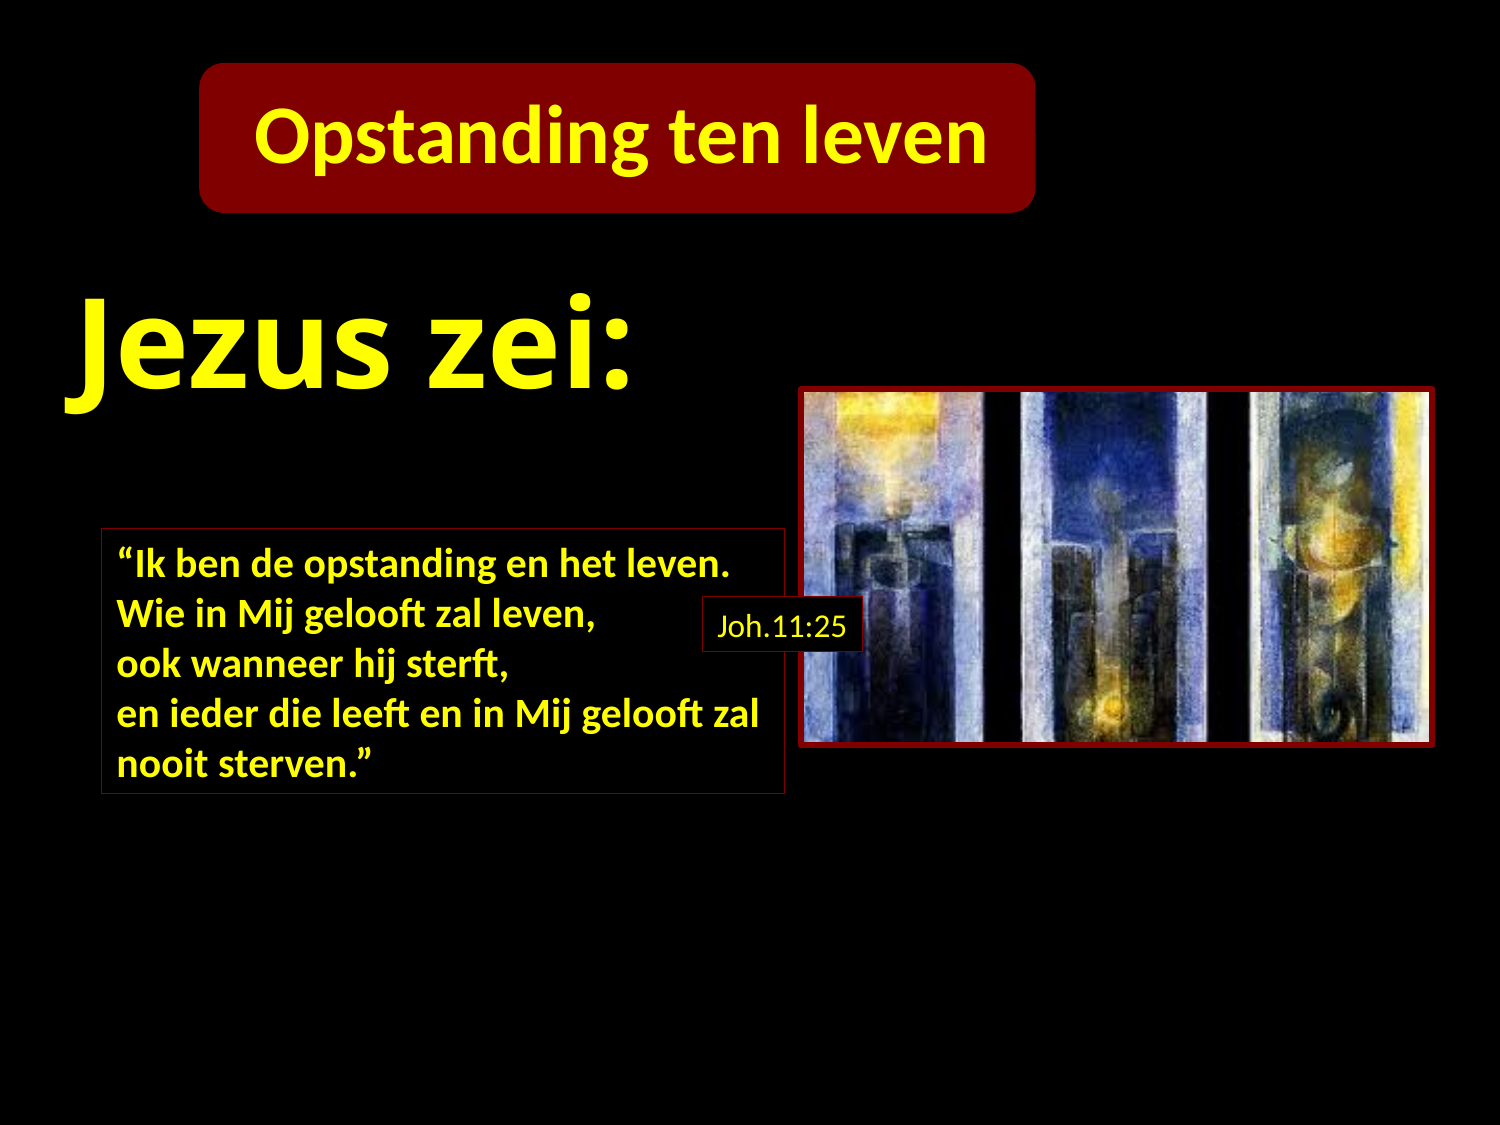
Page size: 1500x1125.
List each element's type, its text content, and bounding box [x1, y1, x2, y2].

text_box “Ik ben de opstanding en het leven. Wie in Mij gelooft zal leven, ook wanneer hij sterft, en ieder die leeft en in Mij gelooft zal nooit sterven.” [101, 528, 785, 794]
picture [803, 391, 1430, 743]
text_box Opstanding ten leven [239, 73, 1005, 188]
text_box [198, 62, 1037, 214]
text_box Jezus zei: [59, 256, 651, 422]
text_box Joh.11:25 [702, 596, 798, 652]
